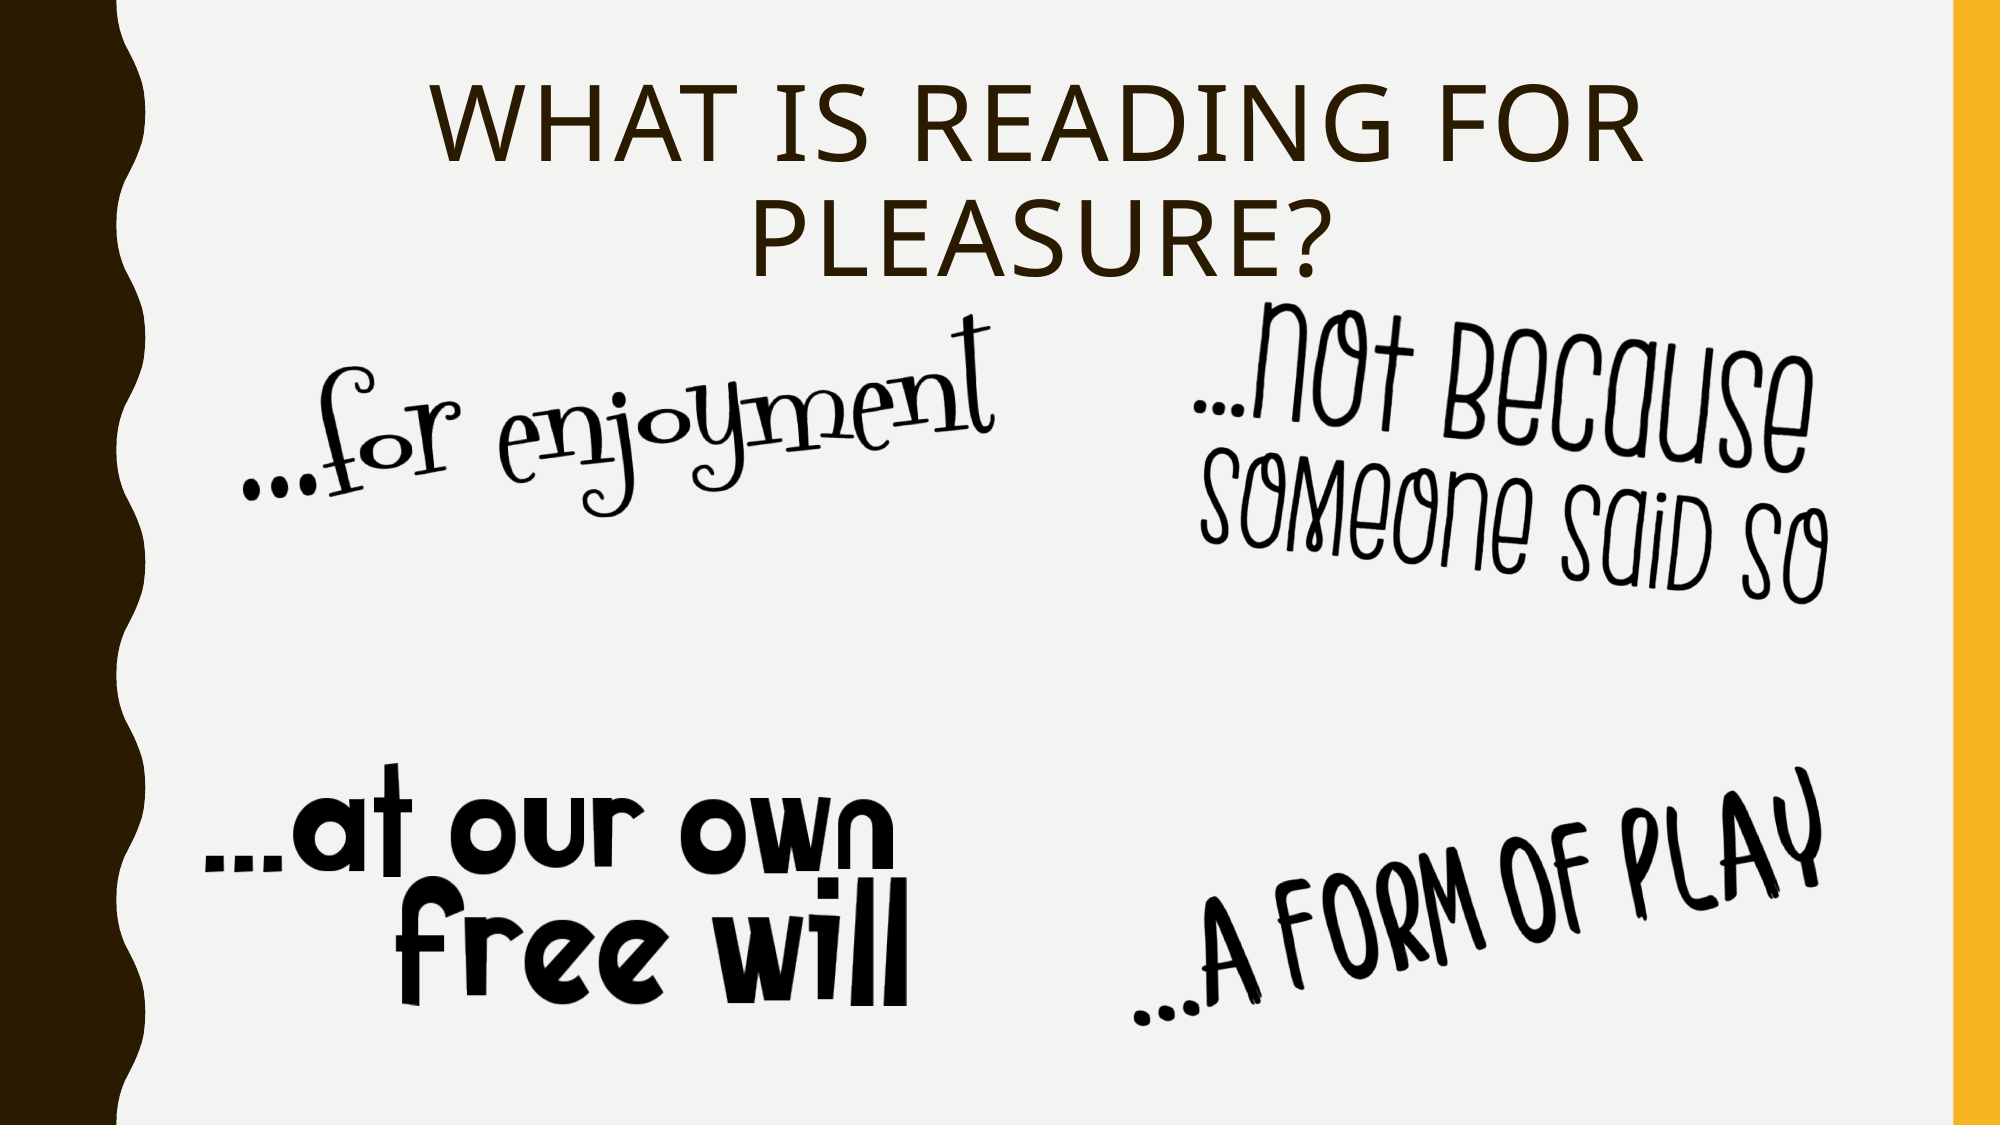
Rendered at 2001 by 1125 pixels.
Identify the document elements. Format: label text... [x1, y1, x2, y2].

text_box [205, 763, 907, 1006]
title What is reading for pleasure? [205, 62, 1875, 308]
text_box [1190, 326, 1835, 575]
picture [233, 308, 1004, 549]
picture [1202, 295, 1500, 326]
picture [1111, 764, 1833, 1029]
picture [1518, 575, 1824, 606]
